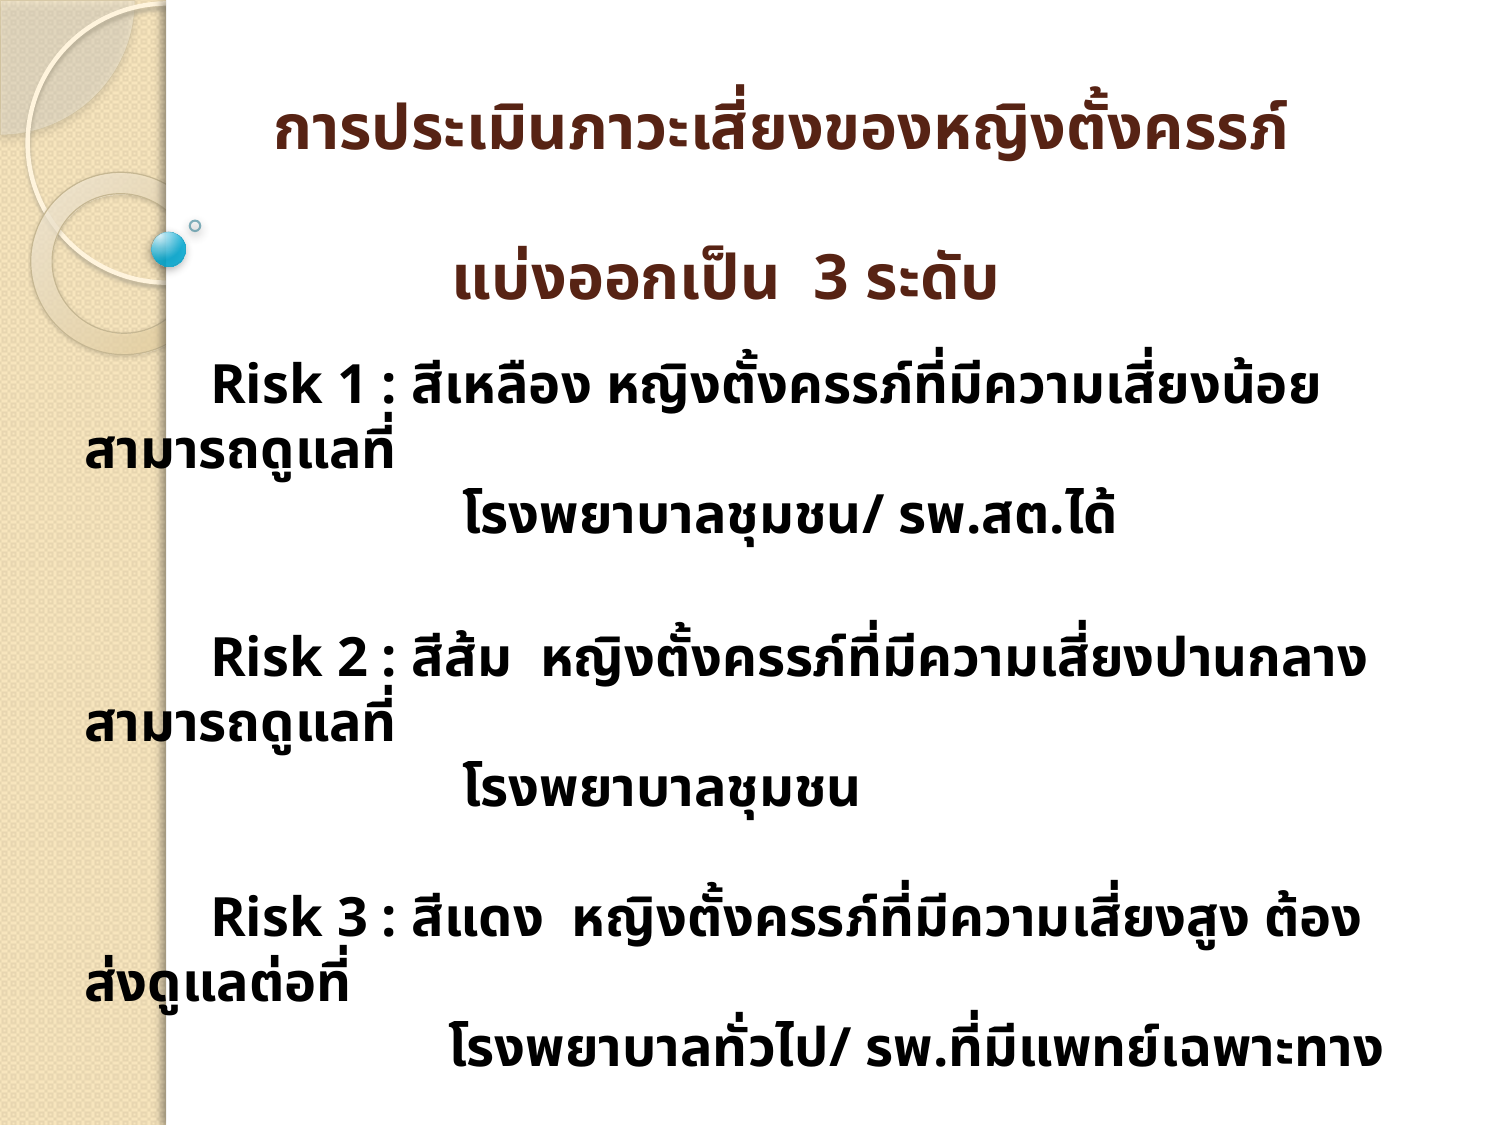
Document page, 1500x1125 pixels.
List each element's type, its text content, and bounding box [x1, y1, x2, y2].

title การประเมินภาวะเสี่ยงของหญิงตั้งครรภ์ แบ่งออกเป็น 3 ระดับ [112, 78, 1388, 320]
subtitle Risk 1 : สีเหลือง หญิงตั้งครรภ์ที่มีความเสี่ยงน้อย สามารถดูแลที่ โรงพยาบาลชุมชน/ รพ.สต.ได้ Risk 2 : สีส้ม หญิงตั้งครรภ์ที่มีความเสี่ยงปานกลาง สามารถดูแลที่ โรงพยาบาลชุมชน Risk 3 : สีแดง หญิงตั้งครรภ์ที่มีความเสี่ยงสูง ต้องส่งดูแลต่อที่ โรงพยาบาลทั่วไป/ รพ.ที่มีแพทย์เฉพาะทาง [64, 349, 1412, 1059]
